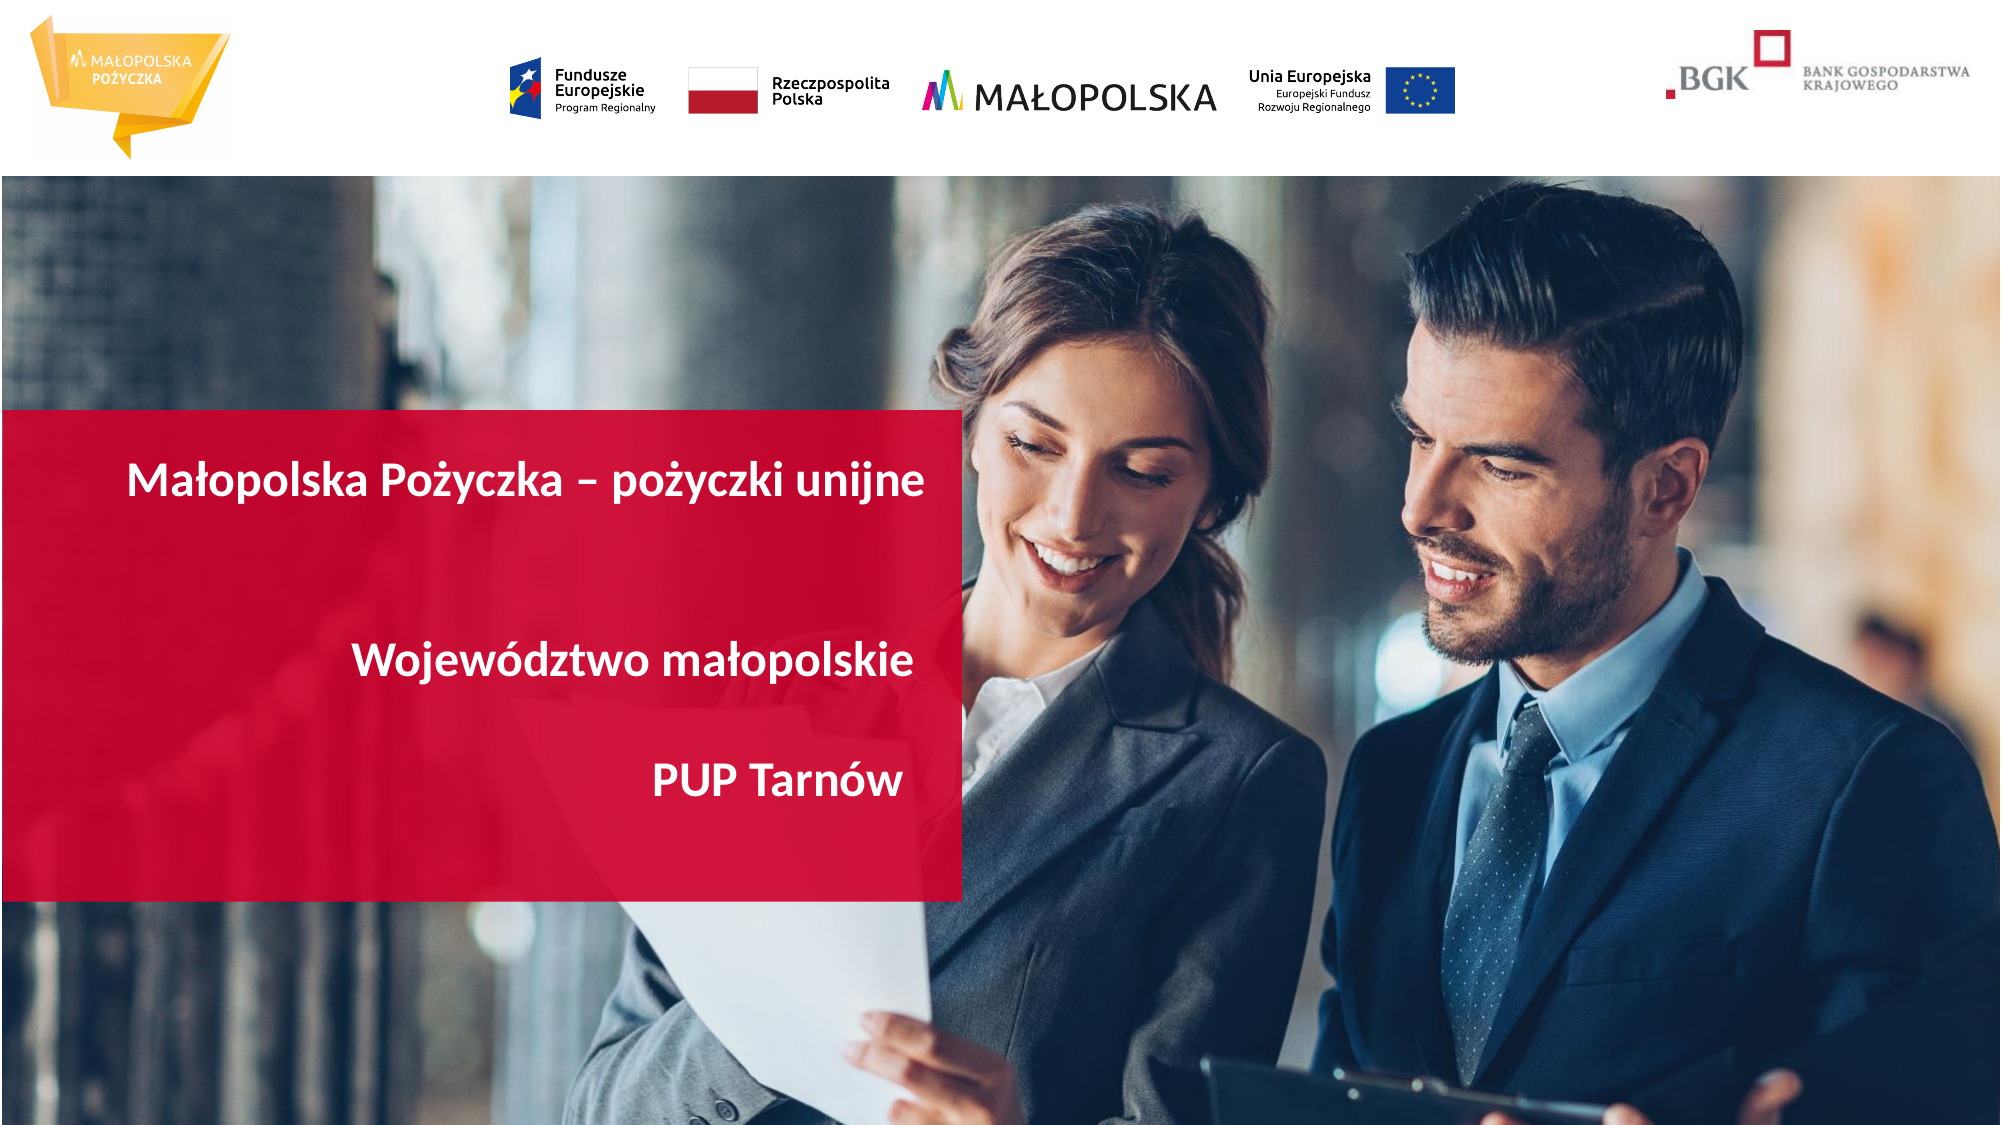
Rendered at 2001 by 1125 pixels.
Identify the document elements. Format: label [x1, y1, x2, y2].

picture [30, 15, 231, 161]
picture [509, 56, 1456, 119]
picture [2, 176, 2000, 1125]
picture [1666, 30, 1970, 99]
